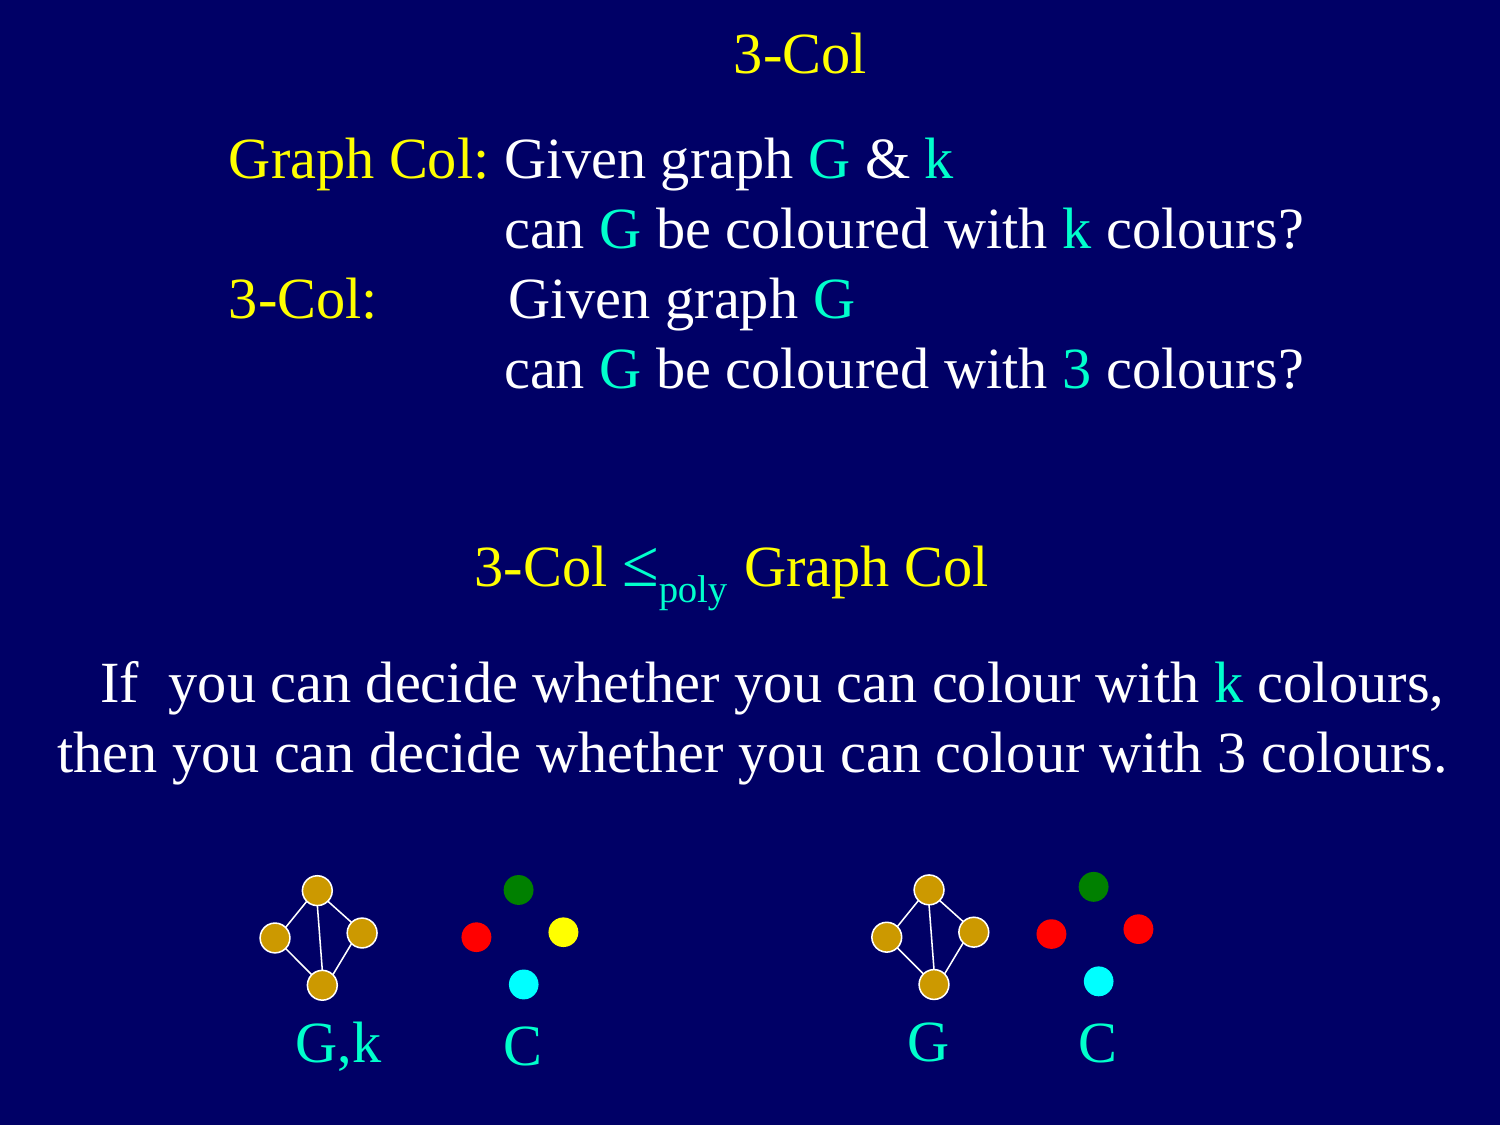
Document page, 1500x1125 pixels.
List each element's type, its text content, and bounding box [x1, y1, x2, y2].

text_box Graph Col: Given graph G & k can G be coloured with k colours? 3-Col: Given graph G can G be coloured with 3 colours? [183, 112, 1350, 408]
text_box 3-Col ≤poly Graph Col [429, 512, 1034, 618]
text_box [458, 874, 588, 1086]
text_box If you can decide whether you can colour with k colours, then you can decide whether you can colour with 3 colours. [12, 637, 1494, 862]
text_box 3-Col [688, 7, 912, 93]
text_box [250, 875, 428, 1083]
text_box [862, 874, 995, 1082]
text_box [1033, 871, 1163, 1083]
